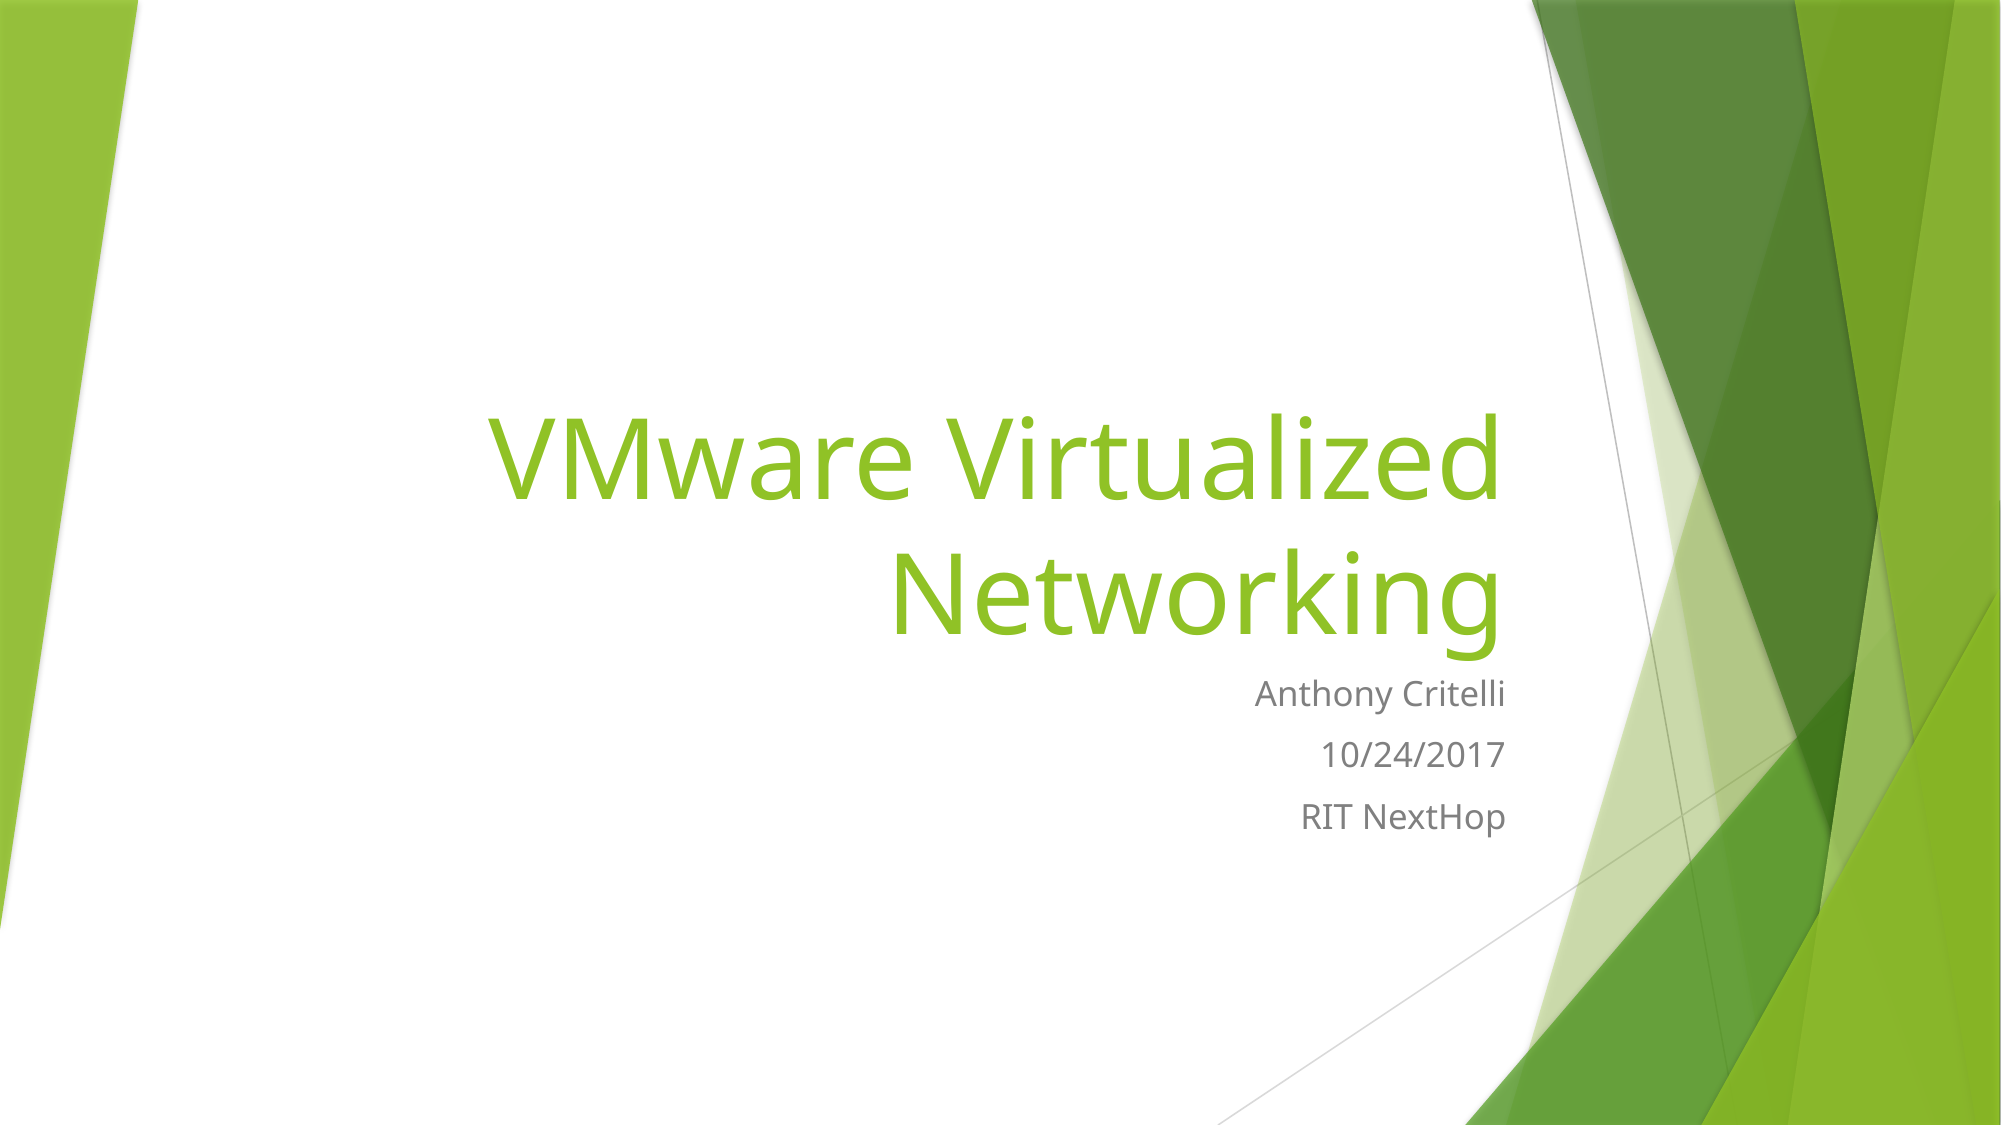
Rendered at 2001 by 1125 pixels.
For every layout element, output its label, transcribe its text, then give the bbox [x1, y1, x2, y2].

subtitle Anthony Critelli 10/24/2017 RIT NextHop [247, 664, 1522, 845]
title VMware Virtualized Networking [247, 394, 1522, 664]
